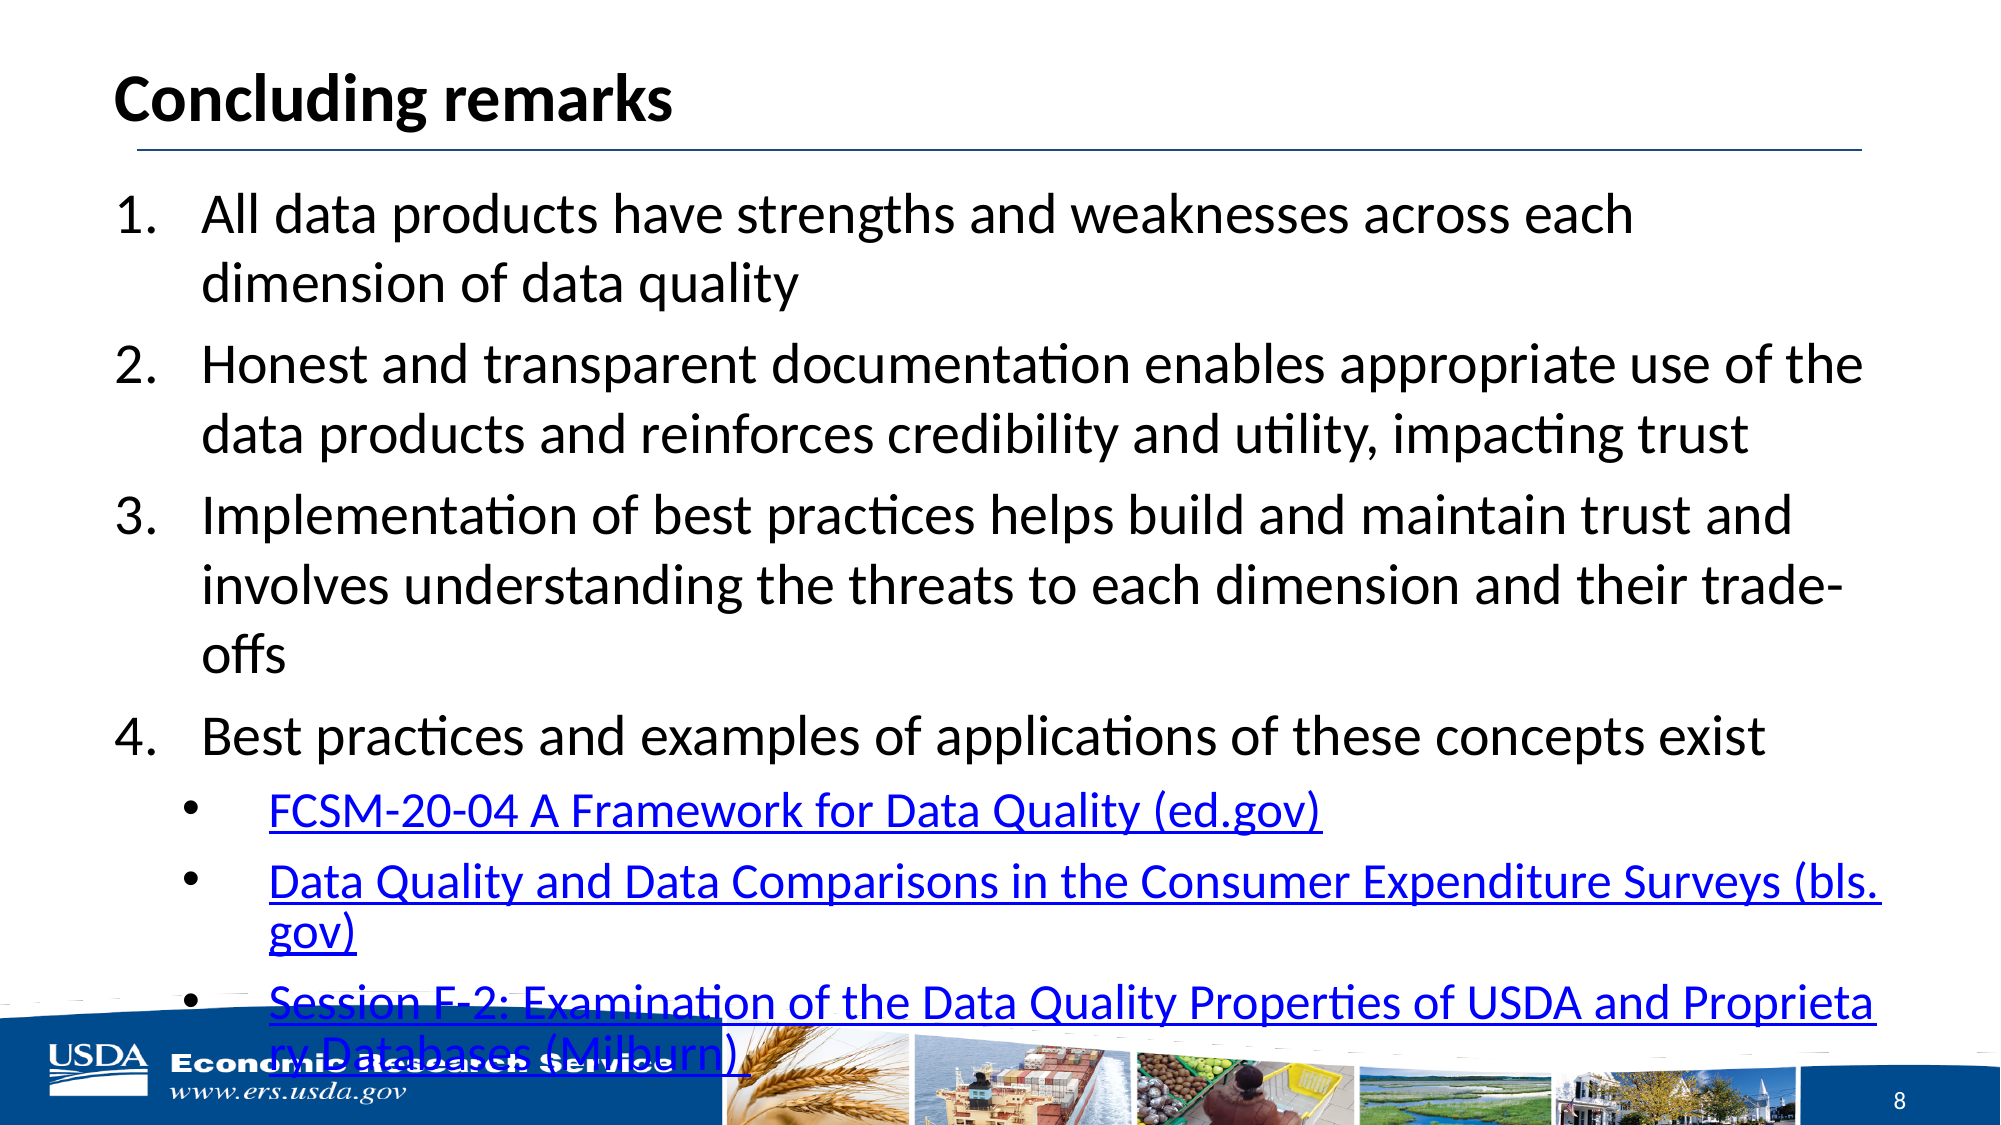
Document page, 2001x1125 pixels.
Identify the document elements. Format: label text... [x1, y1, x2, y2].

picture [0, 974, 2000, 1125]
list All data products have strengths and weaknesses across each dimension of data quality Honest and transparent documentation enables appropriate use of the data products and reinforces credibility and utility, impacting trust Implementation of best practices helps build and maintain trust and involves understanding the threats to each dimension and their trade-offs Best practices and examples of applications of these concepts exist FCSM-20-04 A Framework for Data Quality (ed.gov) Data Quality and Data Comparisons in the Consumer Expenditure Surveys (bls.gov) Session F-2: Examination of the Data Quality Properties of USDA and Proprietary Databases (Milburn) [99, 167, 1900, 1005]
title Concluding remarks [99, 45, 1900, 167]
